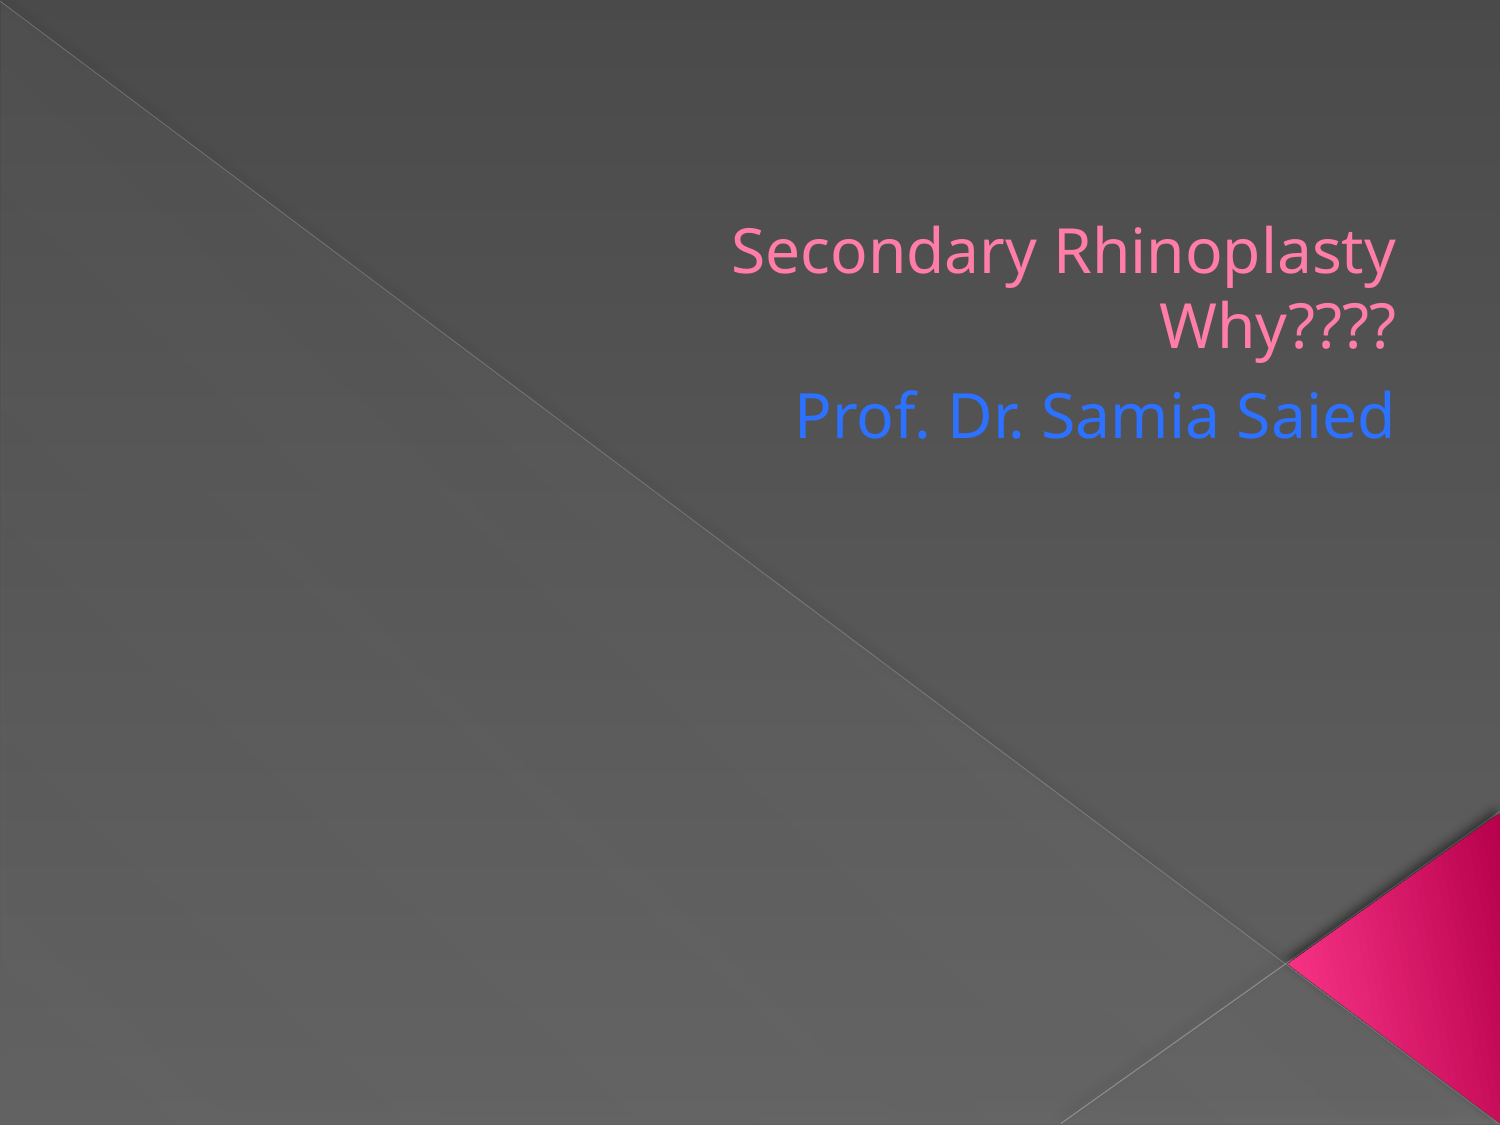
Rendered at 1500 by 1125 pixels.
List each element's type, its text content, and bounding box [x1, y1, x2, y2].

subtitle Prof. Dr. Samia Saied [88, 369, 1412, 657]
title Secondary Rhinoplasty Why???? [88, 127, 1412, 369]
